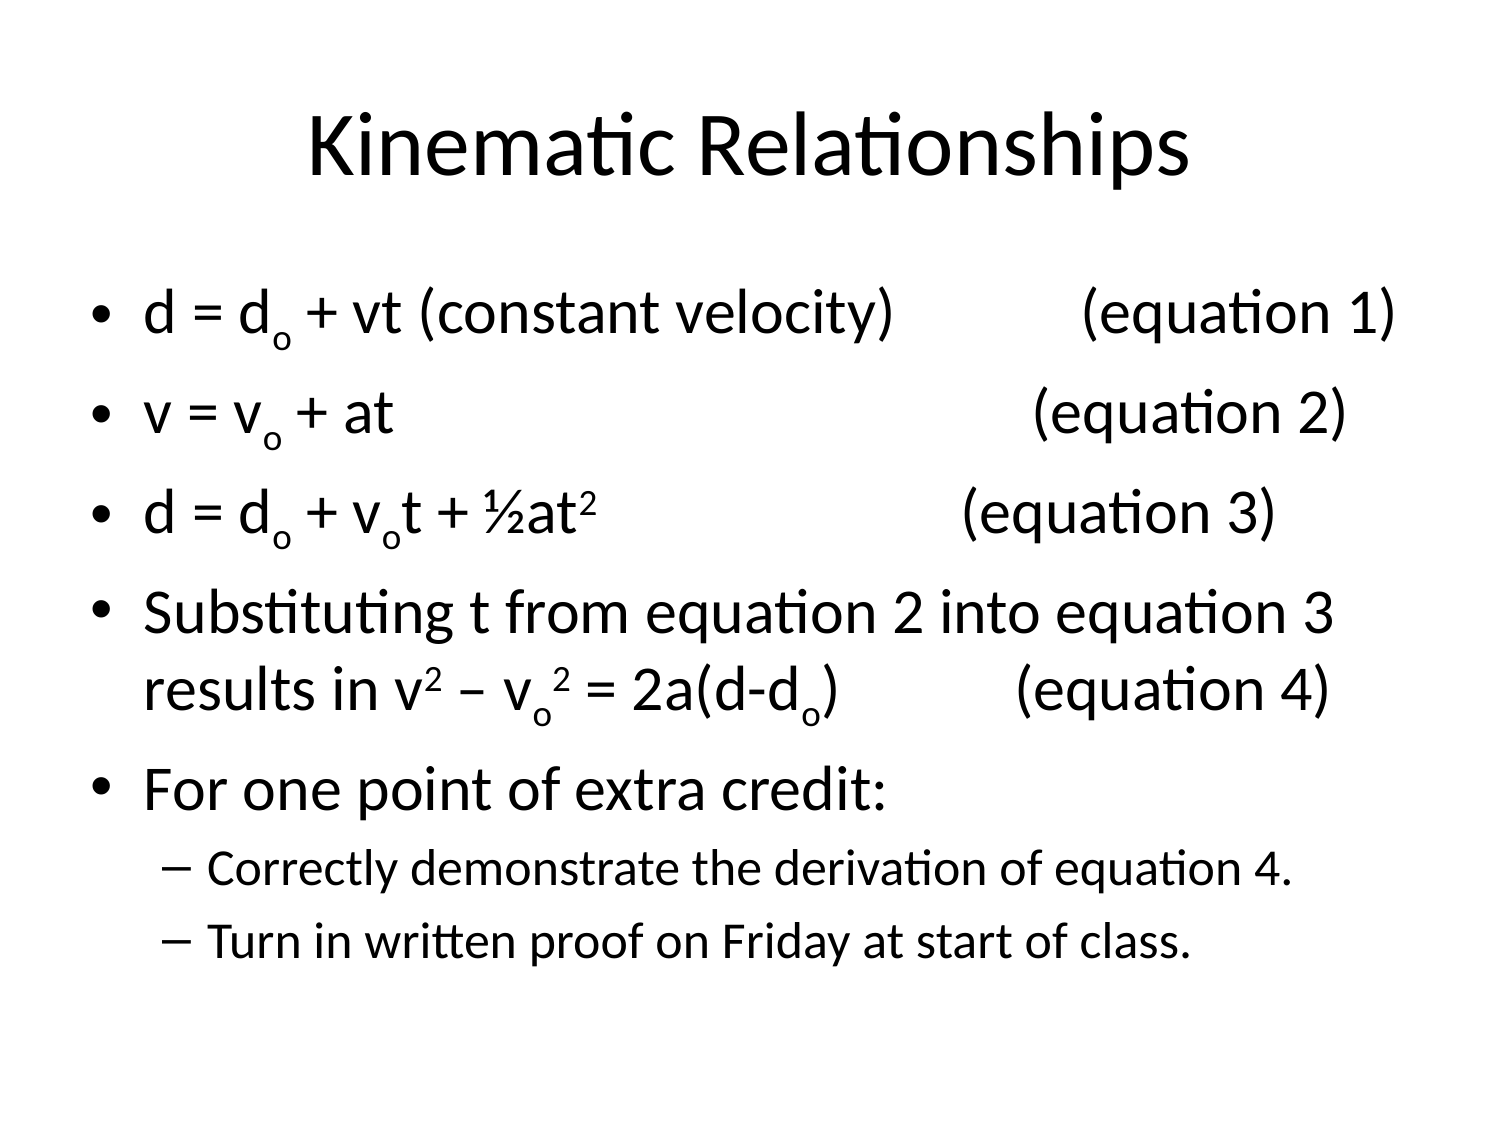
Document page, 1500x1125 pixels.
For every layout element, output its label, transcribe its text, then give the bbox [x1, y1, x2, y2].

list d = do + vt (constant velocity) (equation 1) v = vo + at (equation 2) d = do + vot + ½at2 (equation 3) Substituting t from equation 2 into equation 3 results in v2 – vo2 = 2a(d-do) (equation 4) For one point of extra credit: Correctly demonstrate the derivation of equation 4. Turn in written proof on Friday at start of class. [75, 262, 1425, 1005]
title Kinematic Relationships [75, 45, 1425, 233]
